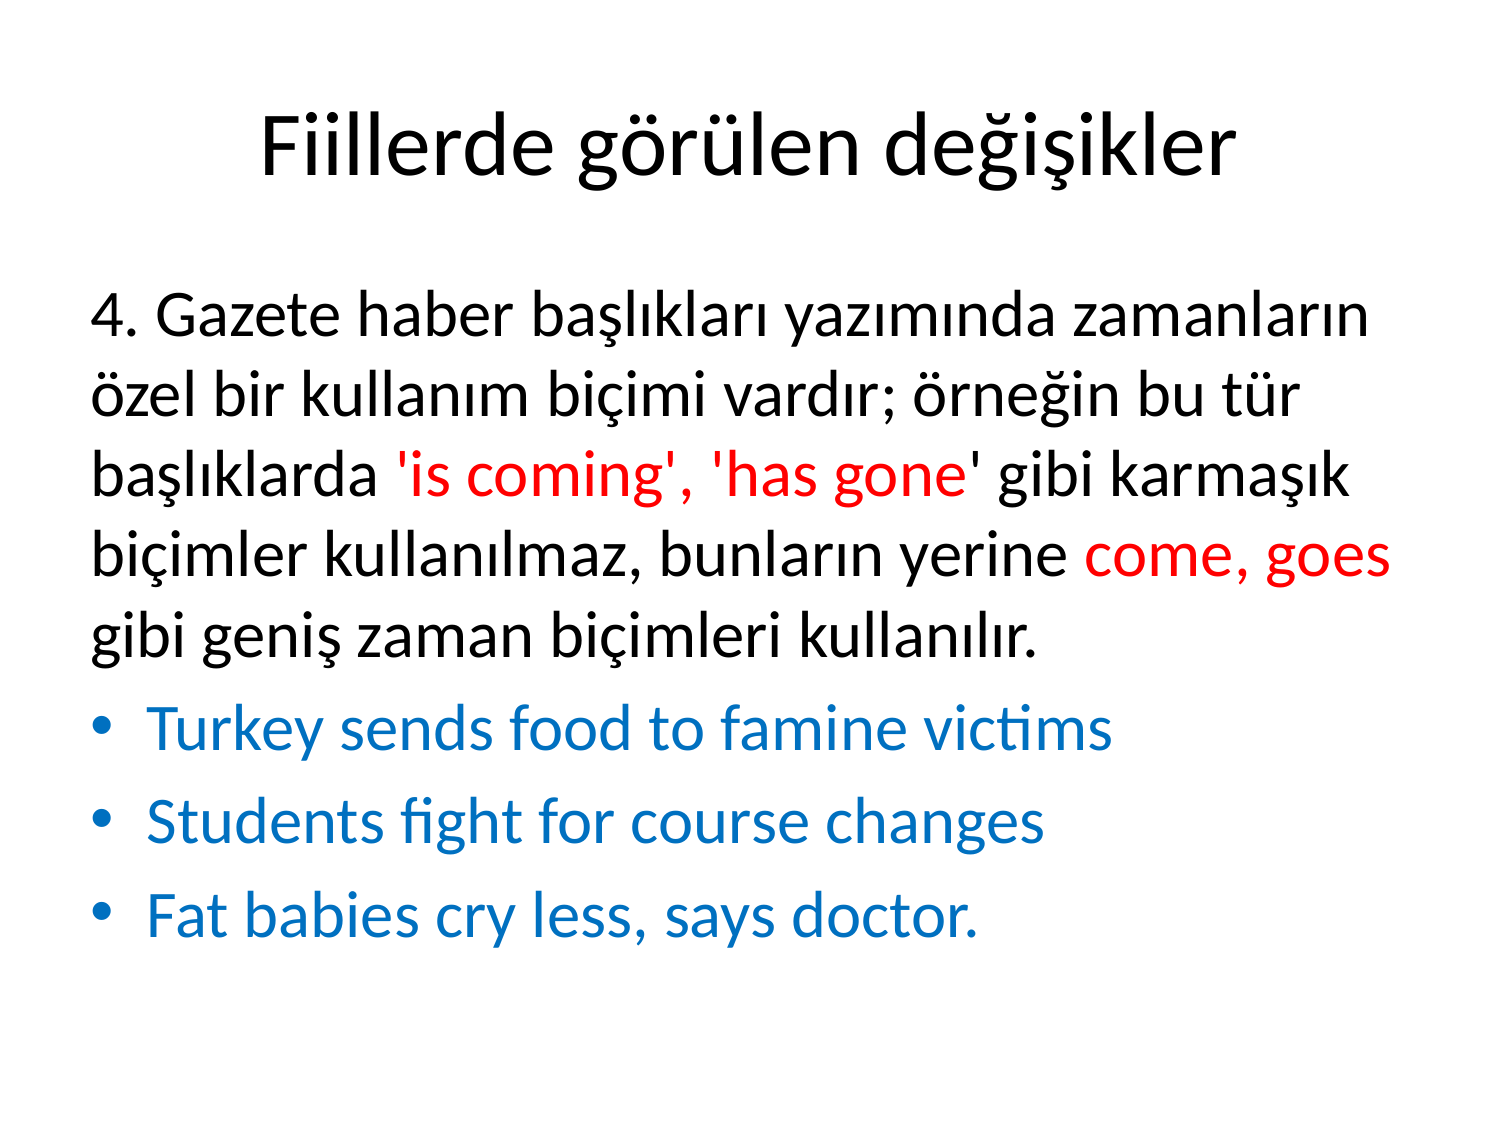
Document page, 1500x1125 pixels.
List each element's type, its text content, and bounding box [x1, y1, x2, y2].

list 4. Gazete haber başlıkları yazımında zamanların özel bir kullanım biçimi vardır; örneğin bu tür başlıklarda 'is coming', 'has gone' gibi karmaşık biçimler kullanılmaz, bunların yerine come, goes gibi geniş zaman biçimleri kullanılır. Turkey sends food to famine victims Students fight for course changes Fat babies cry less, says doctor. [75, 262, 1425, 1005]
title Fiillerde görülen değişikler [75, 45, 1425, 233]
